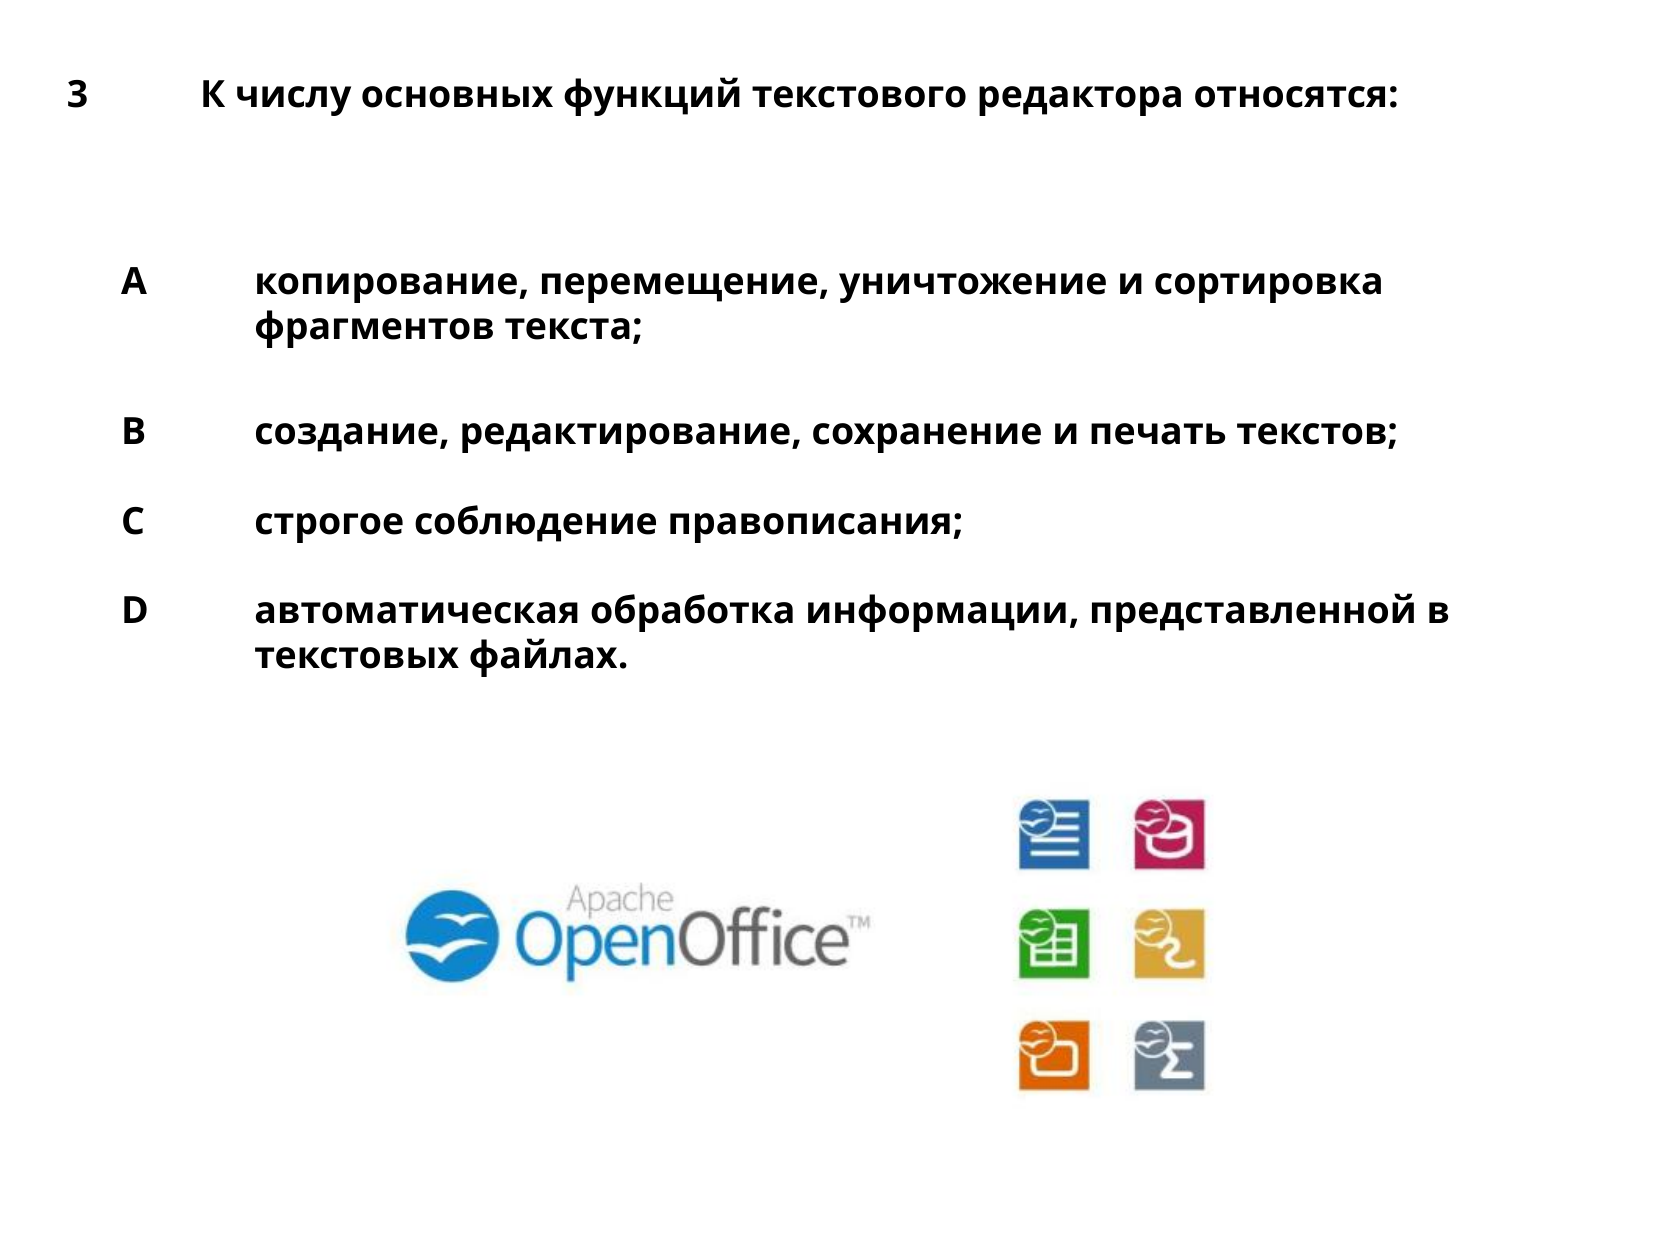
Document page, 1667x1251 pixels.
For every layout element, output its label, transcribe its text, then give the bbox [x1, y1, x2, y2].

text_box 3 [52, 62, 185, 123]
text_box B [106, 399, 239, 460]
text_box A [106, 249, 239, 310]
text_box создание, редактирование, сохранение и печать текстов; [239, 399, 1469, 460]
text_box C [106, 489, 239, 550]
text_box копирование, перемещение, уничтожение и сортировка фрагментов текста; [239, 249, 1600, 355]
text_box строгое соблюдение правописания; [239, 489, 1088, 550]
text_box автоматическая обработка информации, представленной в текстовых файлах. [239, 579, 1605, 684]
text_box К числу основных функций текстового редактора относятся: [185, 62, 1667, 123]
picture [287, 720, 1309, 1171]
text_box D [106, 579, 239, 639]
